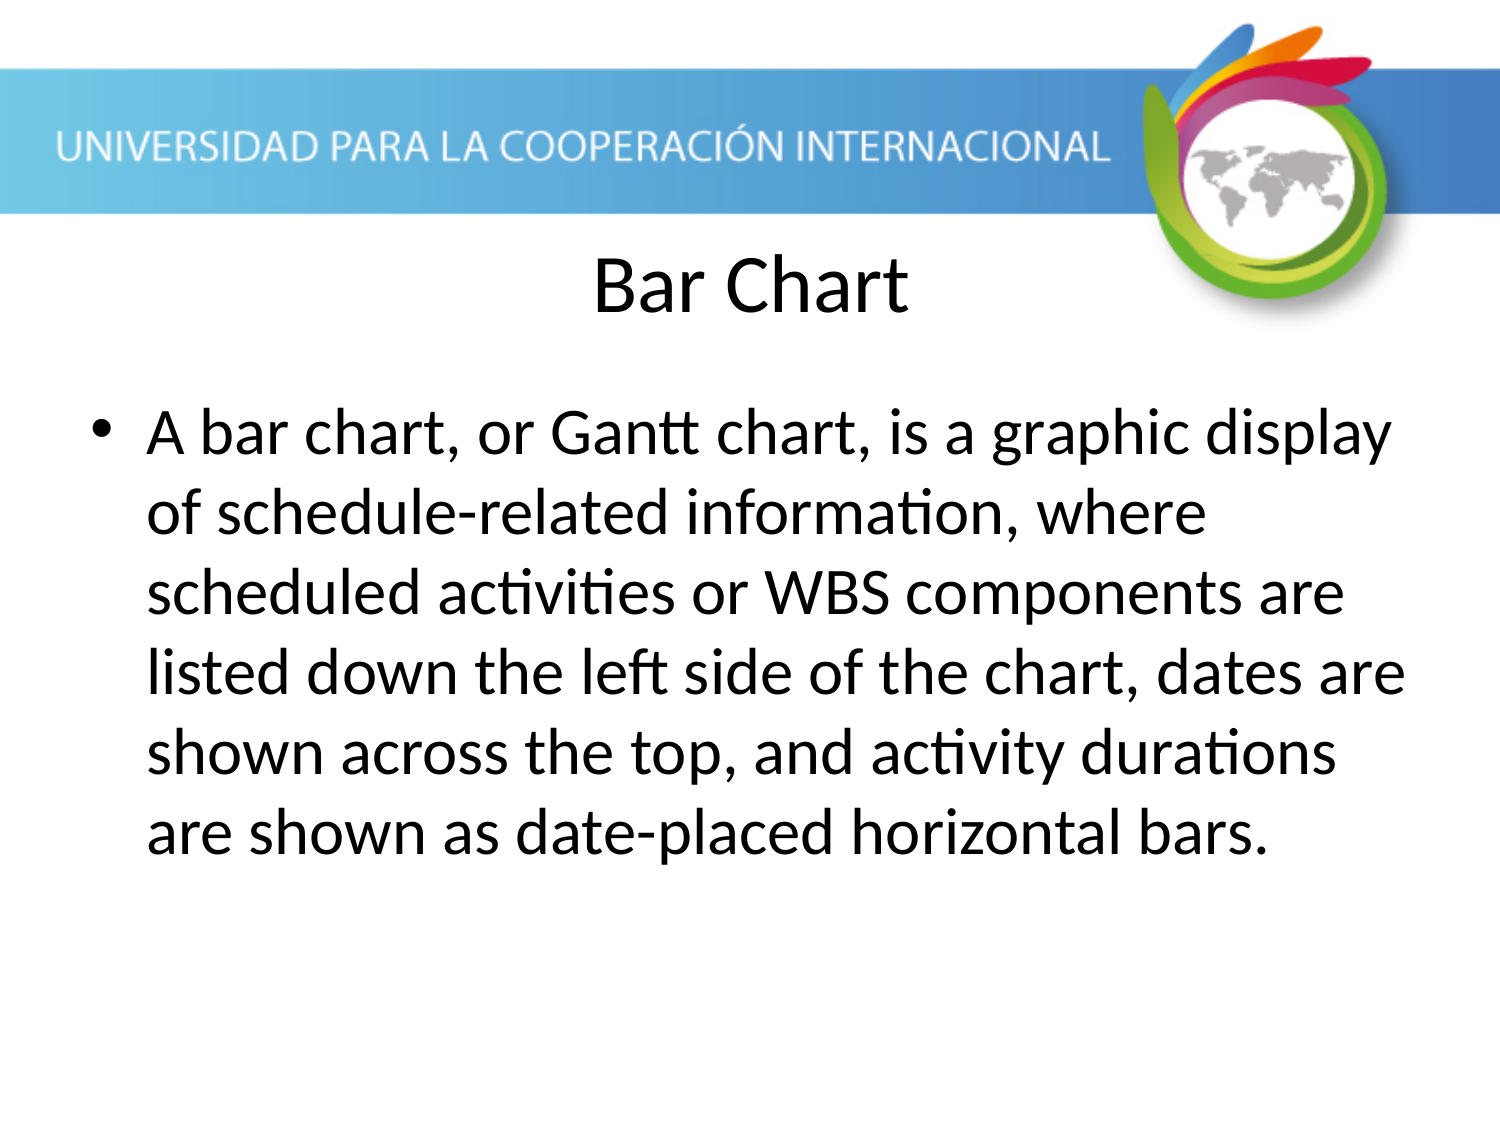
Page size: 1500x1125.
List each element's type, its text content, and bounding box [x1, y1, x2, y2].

list A bar chart, or Gantt chart, is a graphic display of schedule-related information, where scheduled activities or WBS components are listed down the left side of the chart, dates are shown across the top, and activity durations are shown as date-placed horizontal bars. [74, 379, 1426, 1036]
picture [0, 0, 1500, 1125]
title Bar Chart [76, 196, 1428, 362]
